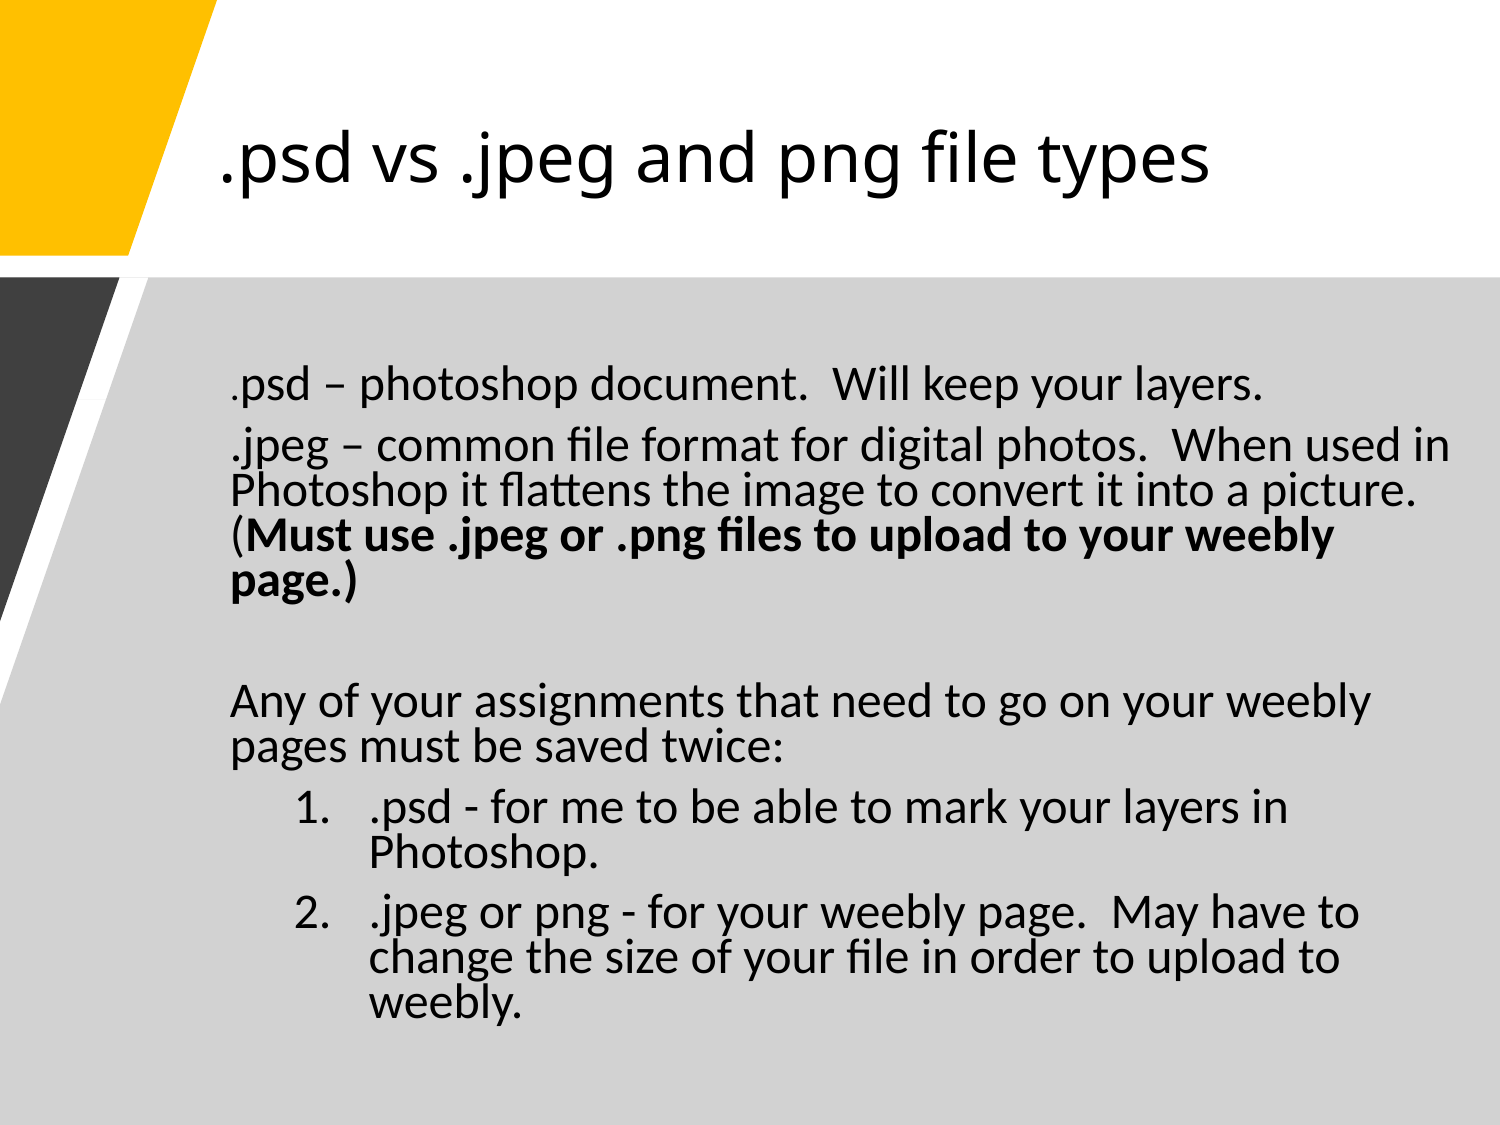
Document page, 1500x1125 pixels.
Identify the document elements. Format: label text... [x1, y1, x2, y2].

list .psd – photoshop document. Will keep your layers. .jpeg – common file format for digital photos. When used in Photoshop it flattens the image to convert it into a picture. (Must use .jpeg or .png files to upload to your weebly page.) Any of your assignments that need to go on your weebly pages must be saved twice: .psd - for me to be able to mark your layers in Photoshop. .jpeg or png - for your weebly page. May have to change the size of your file in order to upload to weebly. [203, 356, 1487, 1104]
text_box [0, 276, 121, 622]
text_box [0, 276, 1500, 1125]
text_box [0, 0, 219, 257]
title .psd vs .jpeg and png file types [203, 60, 1356, 255]
